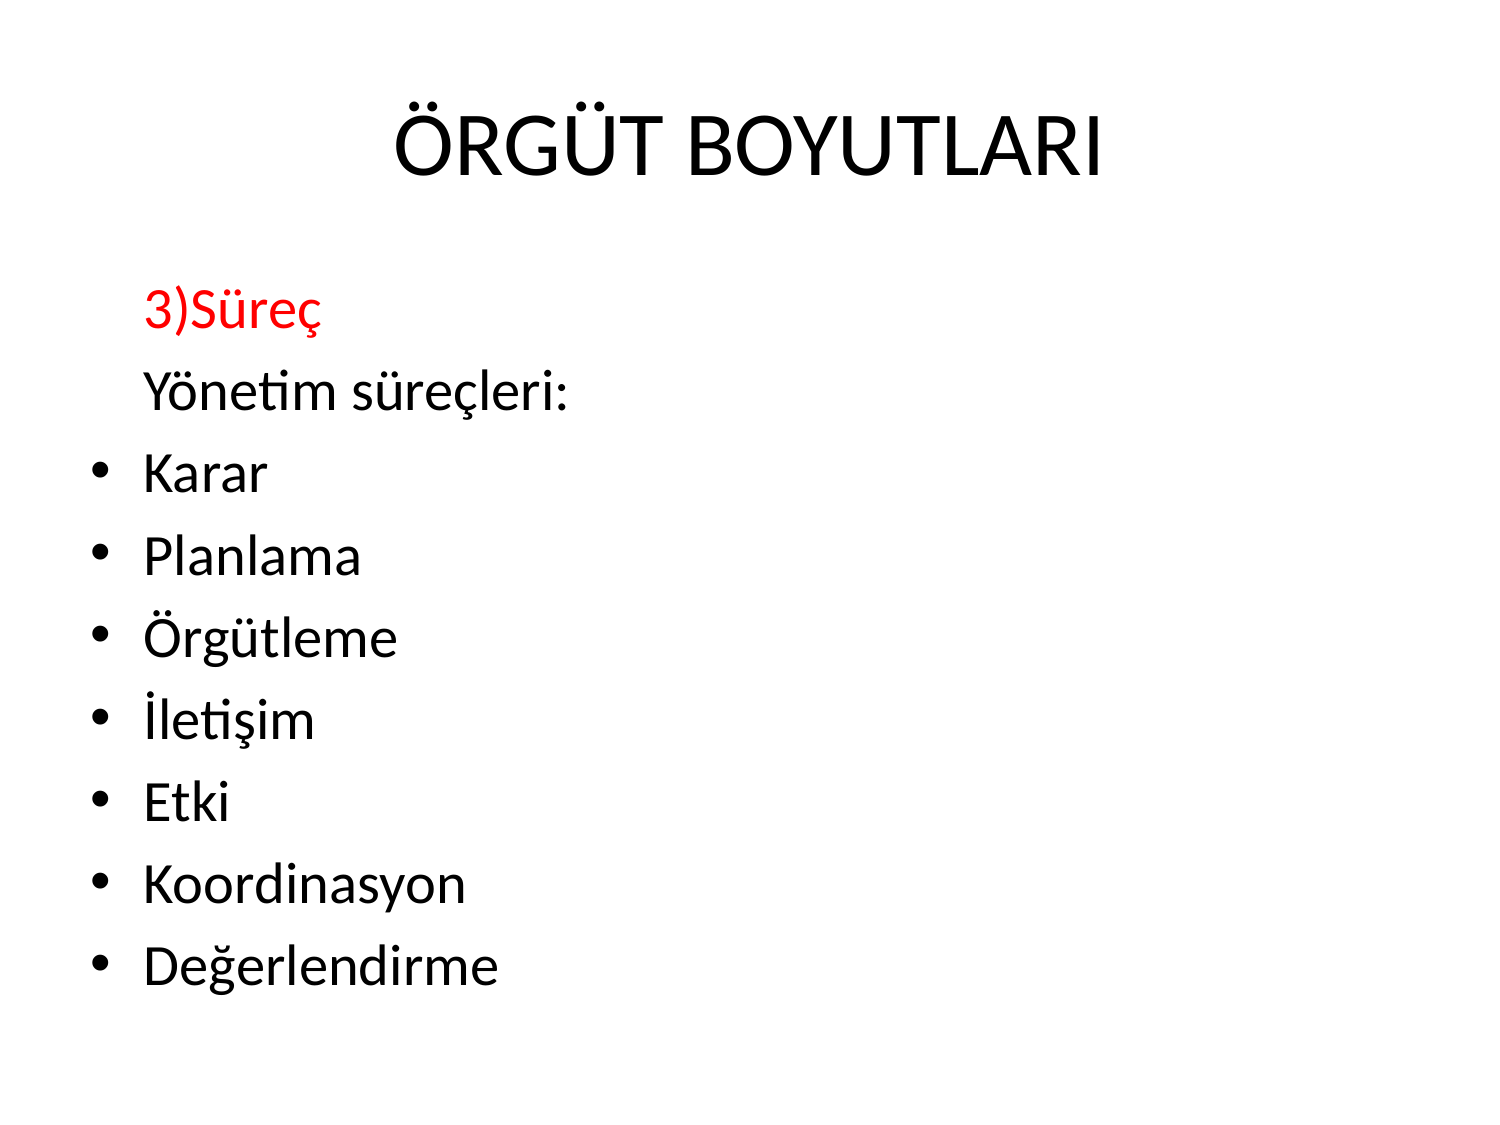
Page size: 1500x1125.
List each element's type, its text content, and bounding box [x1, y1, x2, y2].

title ÖRGÜT BOYUTLARI [75, 45, 1425, 233]
list 3)Süreç Yönetim süreçleri: Karar Planlama Örgütleme İletişim Etki Koordinasyon Değerlendirme [75, 262, 1425, 1005]
